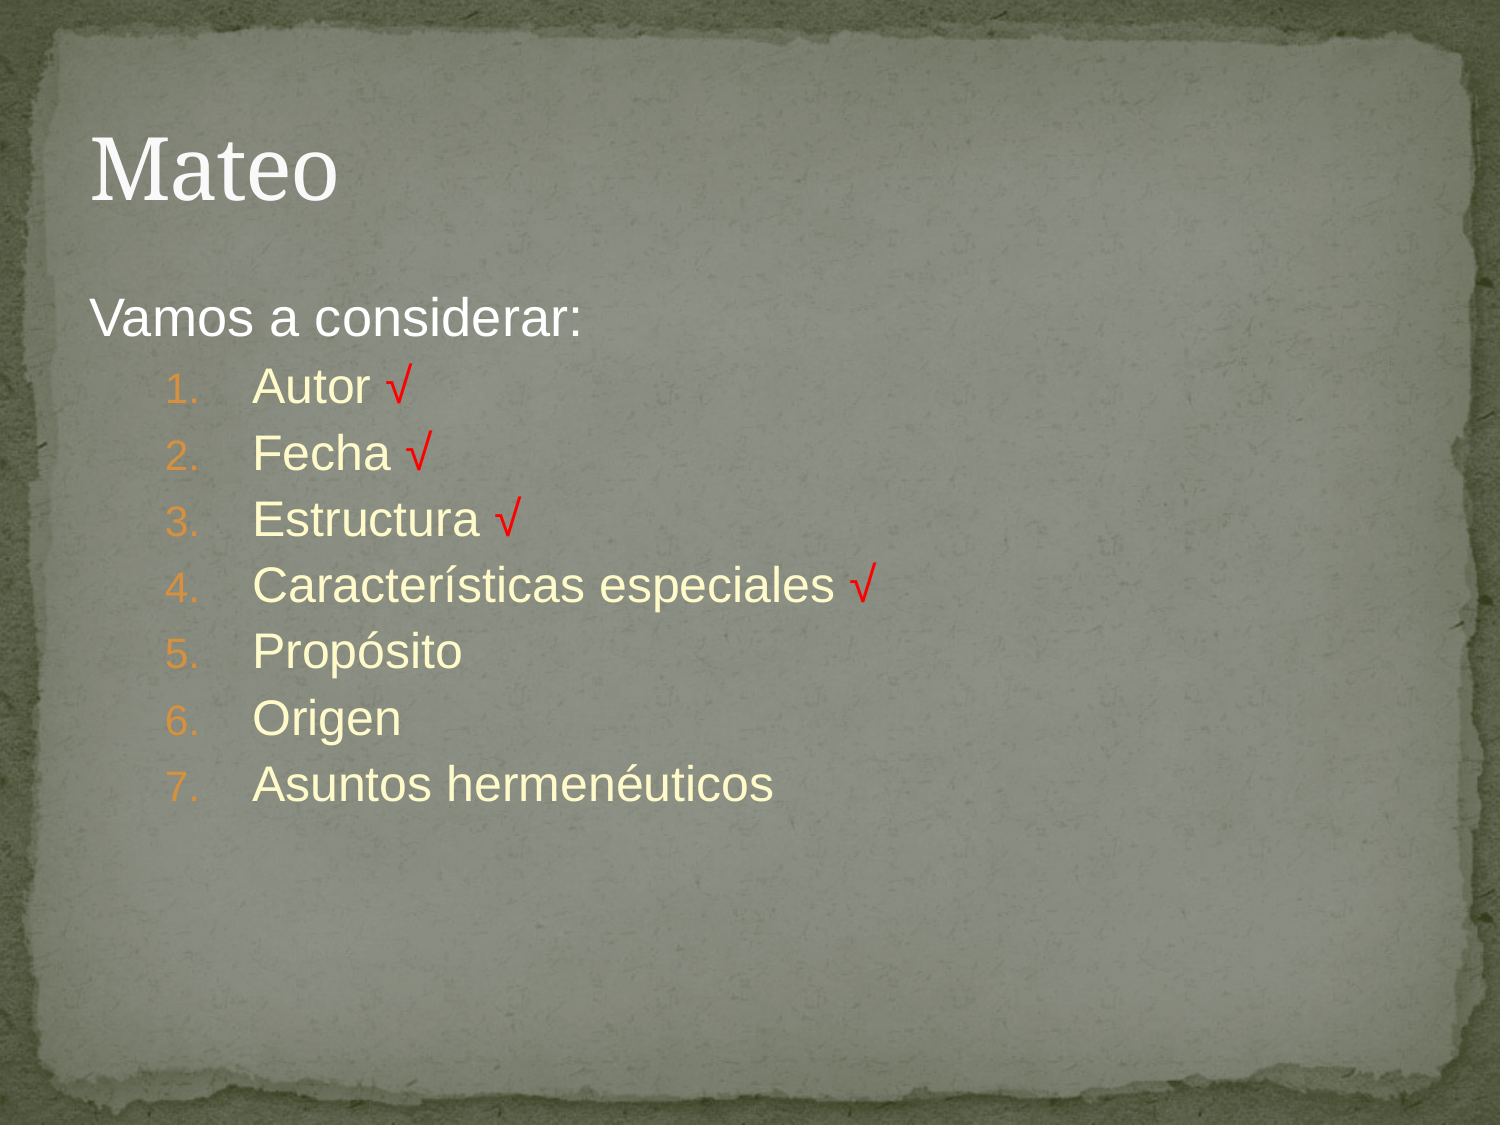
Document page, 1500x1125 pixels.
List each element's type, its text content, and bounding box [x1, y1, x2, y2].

title Mateo [74, 24, 1425, 225]
list Vamos a considerar: Autor √ Fecha √ Estructura √ Características especiales √ Propósito Origen Asuntos hermenéuticos [75, 275, 1438, 1088]
